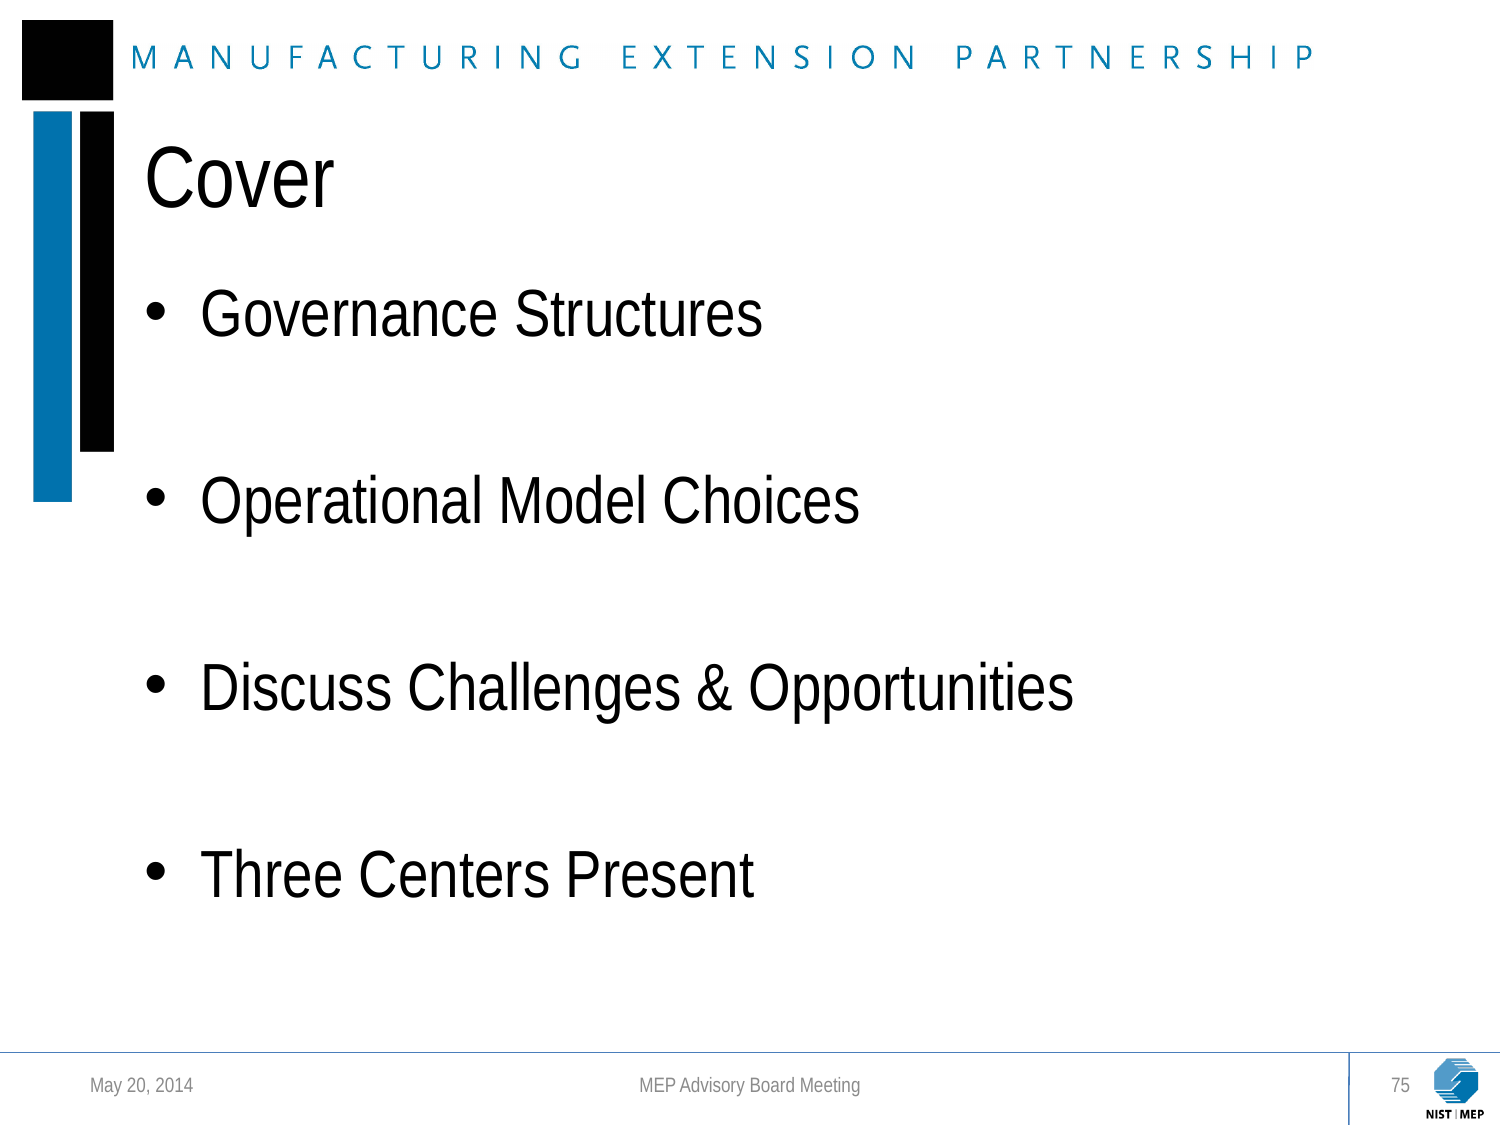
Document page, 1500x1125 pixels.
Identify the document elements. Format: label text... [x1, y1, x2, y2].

title Cover [129, 112, 1425, 233]
picture [855, 48, 871, 66]
footer MEP Advisory Board Meeting [512, 1066, 988, 1103]
picture [1425, 1053, 1488, 1124]
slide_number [75, 1066, 425, 1103]
picture [22, 20, 114, 502]
picture [129, 43, 1314, 70]
list Governance Structures Operational Model Choices Discuss Challenges & Opportunities Three Centers Present [129, 262, 1425, 1005]
slide_number 75 [1074, 1066, 1425, 1103]
